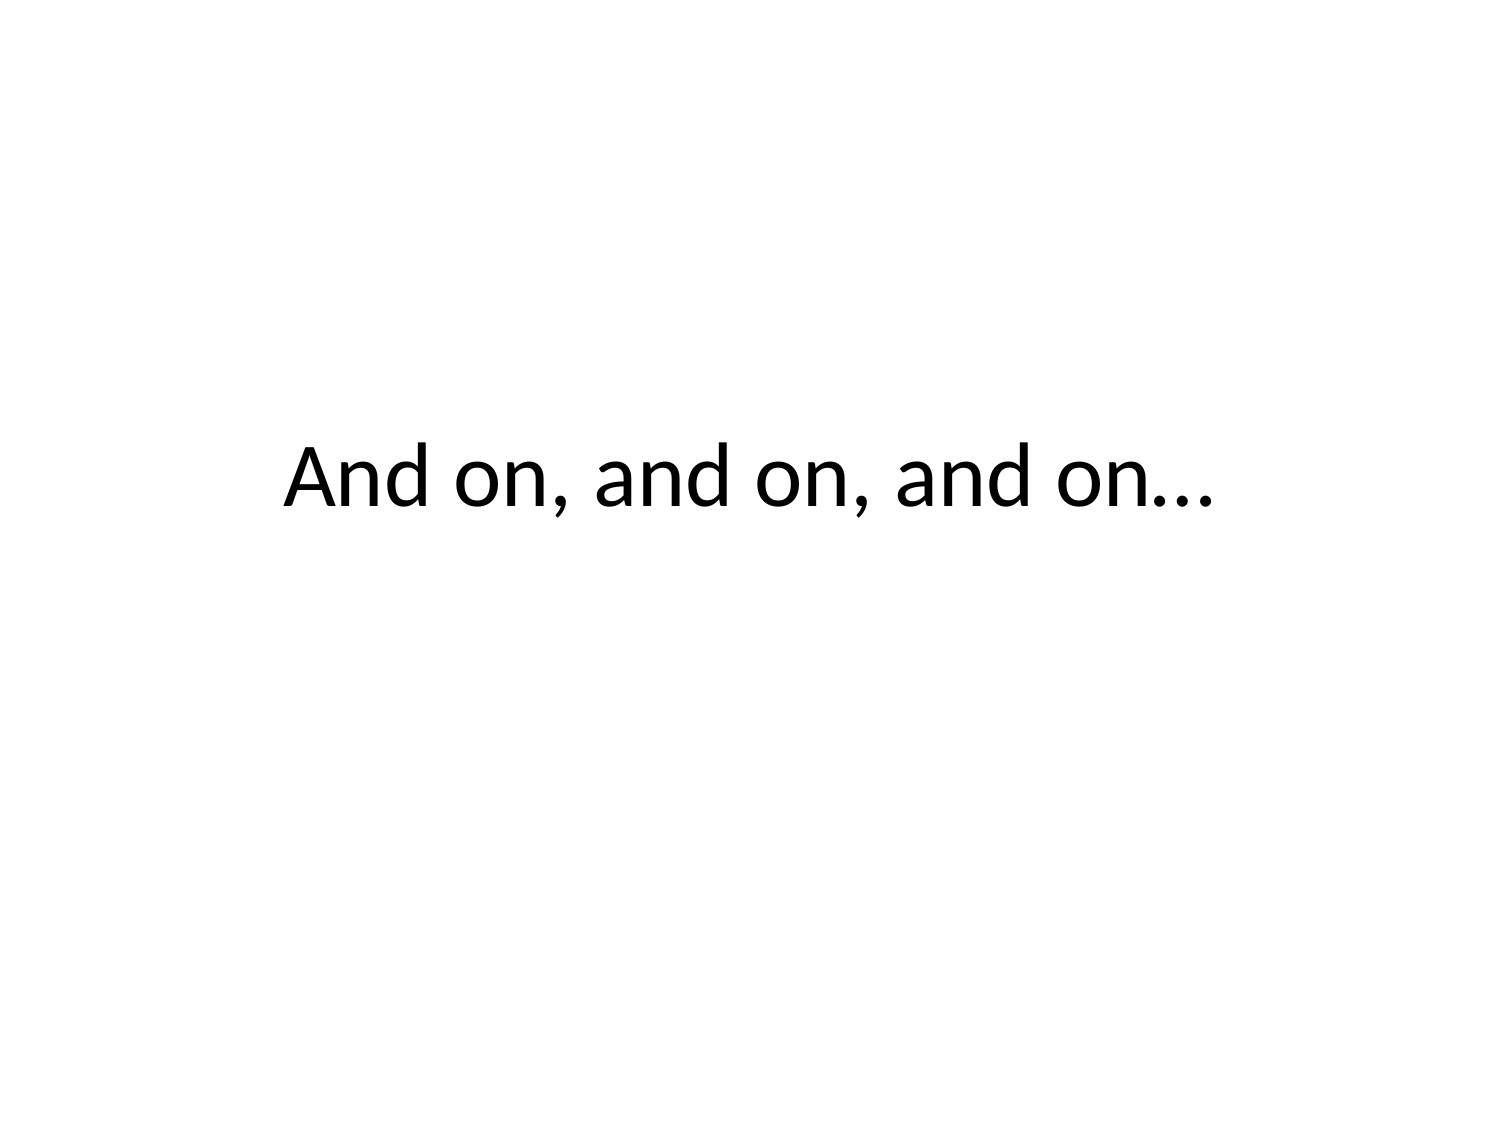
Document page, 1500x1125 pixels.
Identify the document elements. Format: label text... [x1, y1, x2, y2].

title And on, and on, and on… [112, 349, 1388, 591]
